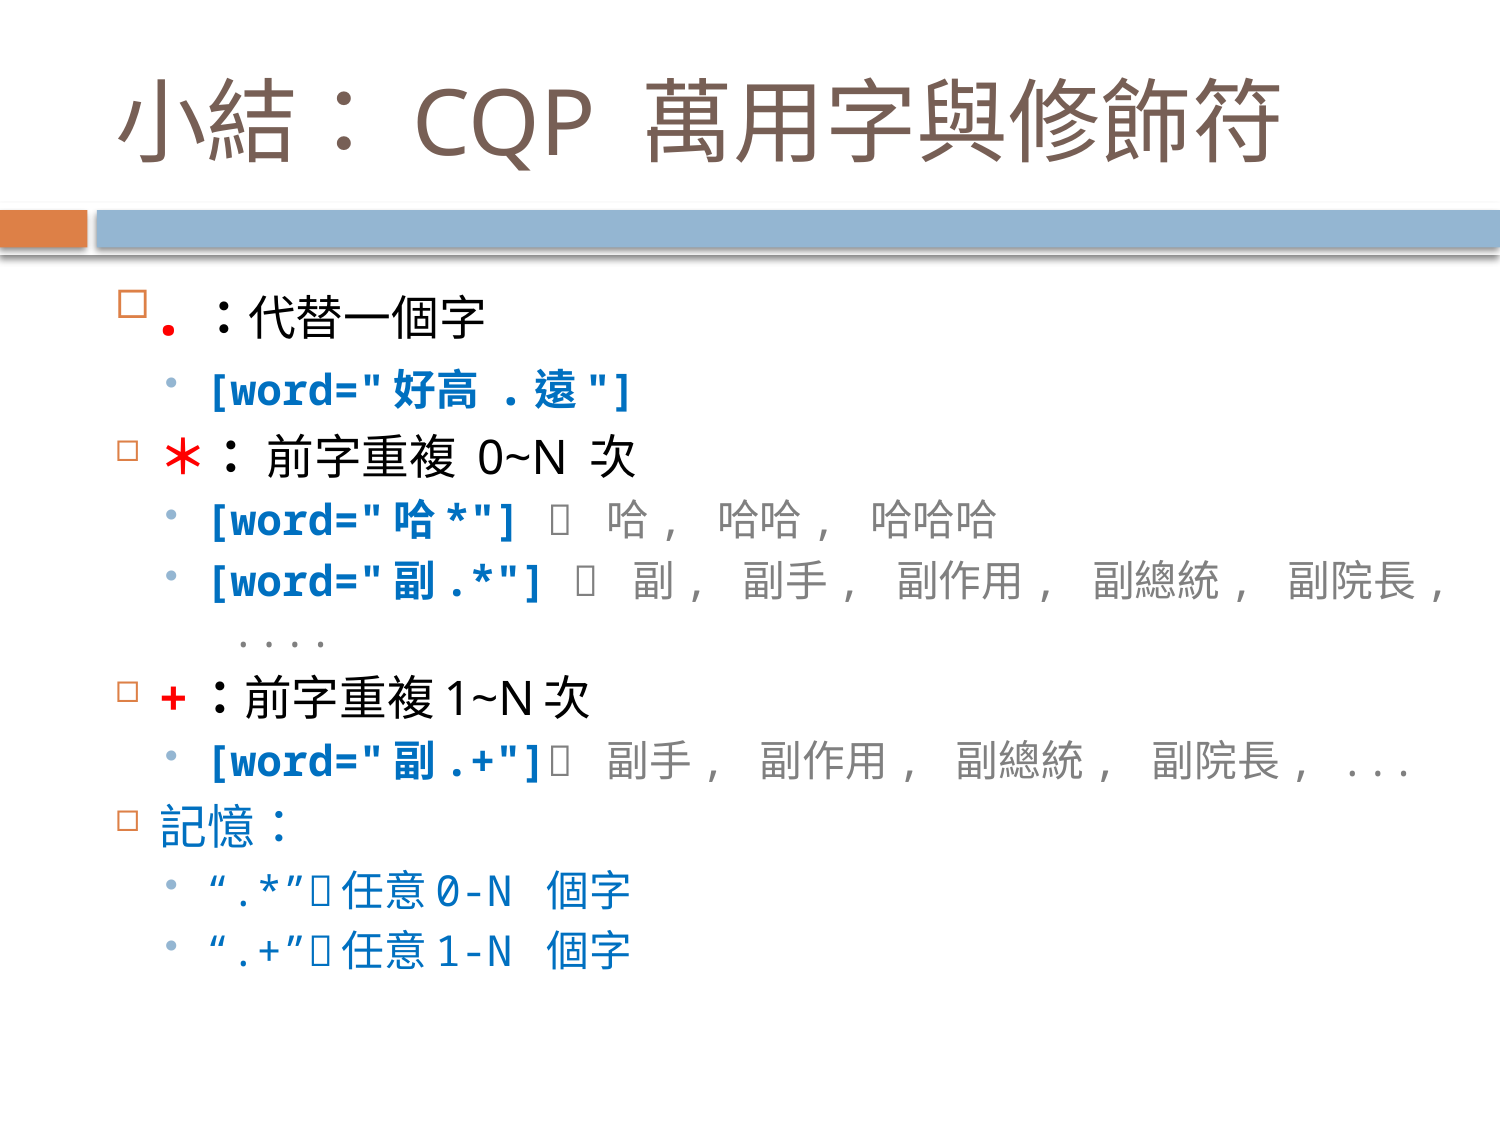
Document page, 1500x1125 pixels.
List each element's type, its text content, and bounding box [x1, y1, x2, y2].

title 小結：CQP 萬用字與修飾符 [100, 37, 1438, 200]
list . ：代替一個字 [word="好高 .遠"] ＊： 前字重複 0~N 次 [word="哈*"]  哈, 哈哈, 哈哈哈 [word="副.*"]  副, 副手, 副作用, 副總統, 副院長, .... +：前字重複1~N次 [word="副.+"] 副手, 副作用, 副總統, 副院長, ... 記憶： “.*”任意0-N 個字 “.+”任意1-N 個字 [100, 262, 1438, 1000]
